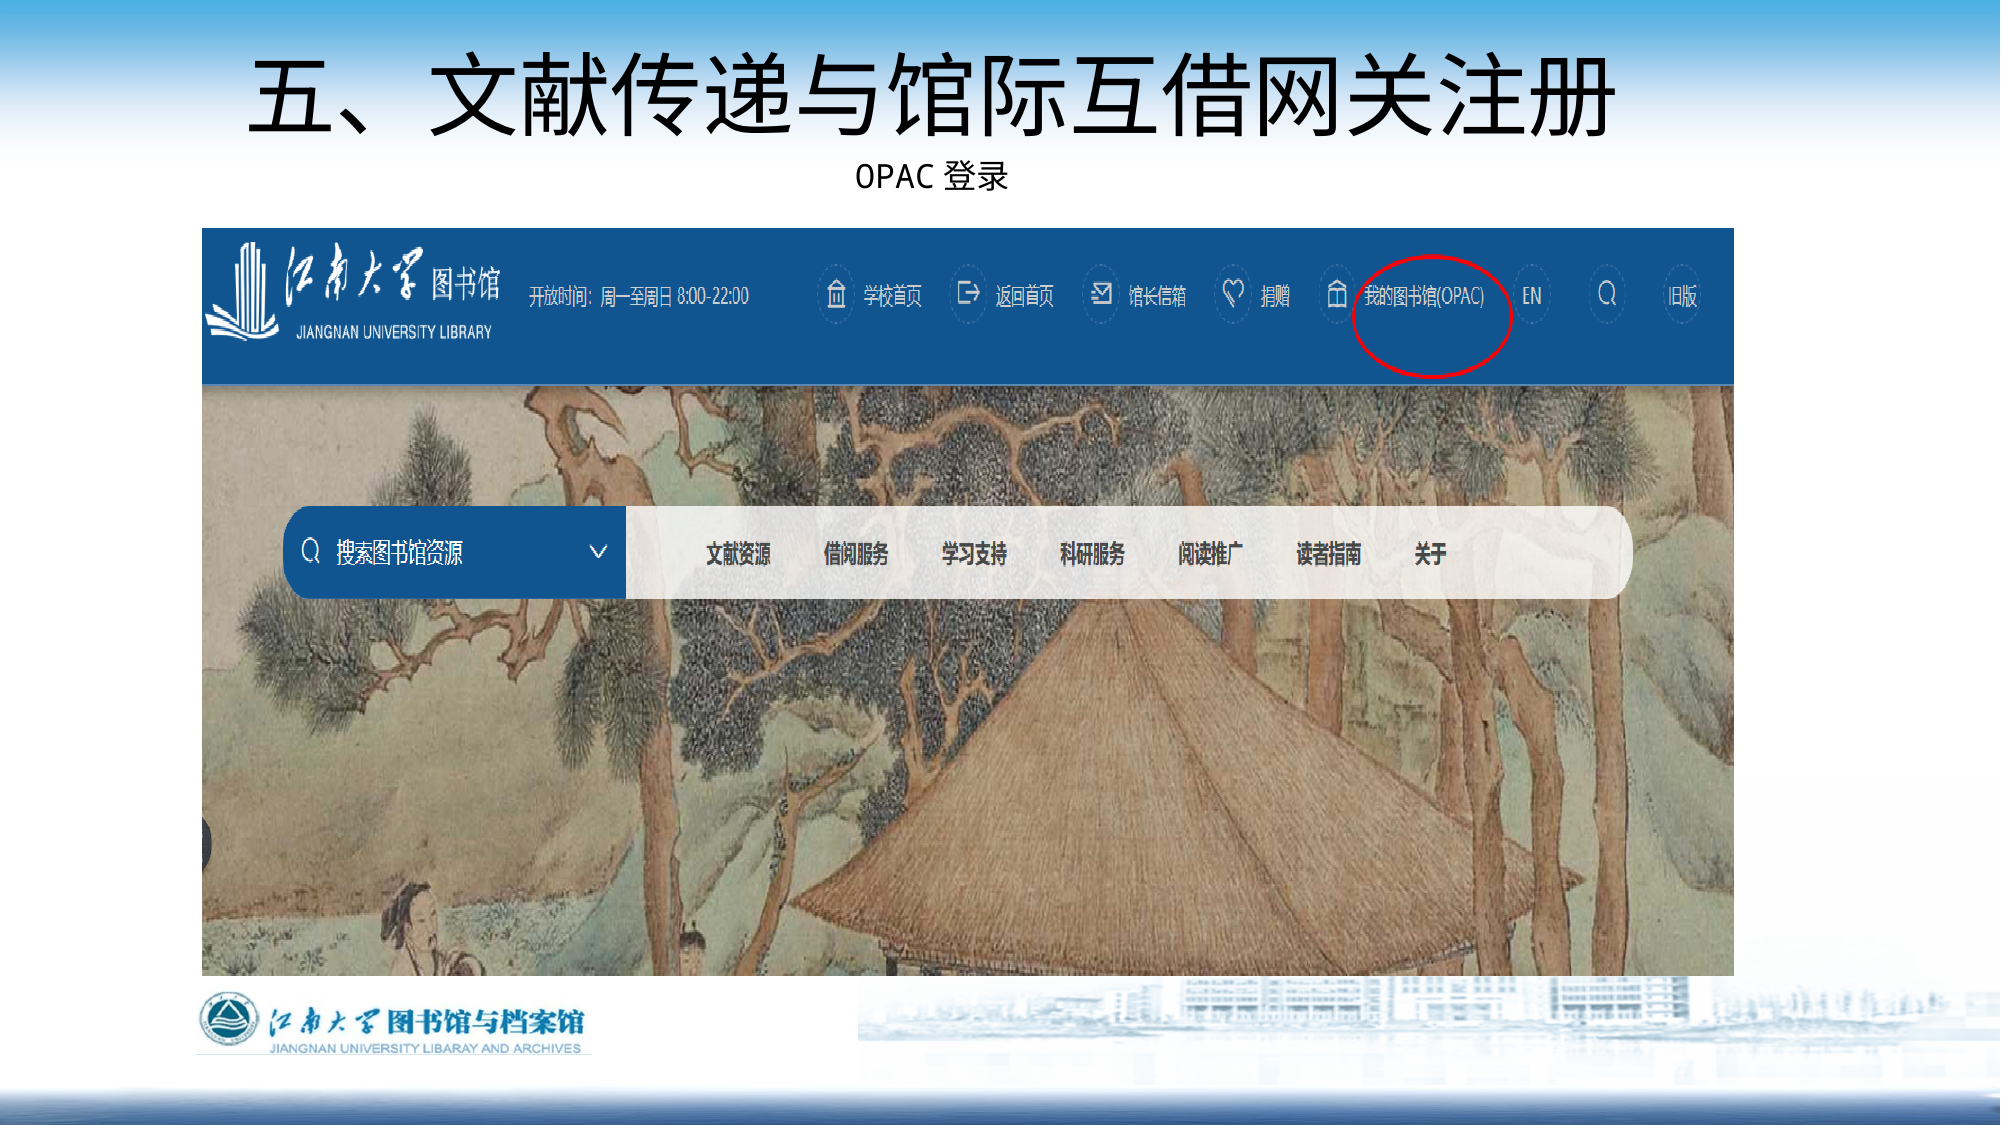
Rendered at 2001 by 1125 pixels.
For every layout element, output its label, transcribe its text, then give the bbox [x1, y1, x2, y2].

picture [196, 984, 591, 1055]
picture [0, 228, 2000, 1125]
text_box 五、文献传递与馆际互借网关注册 OPAC登录 [176, 30, 1689, 210]
text_box [105, 170, 1656, 799]
picture [0, 0, 2000, 186]
